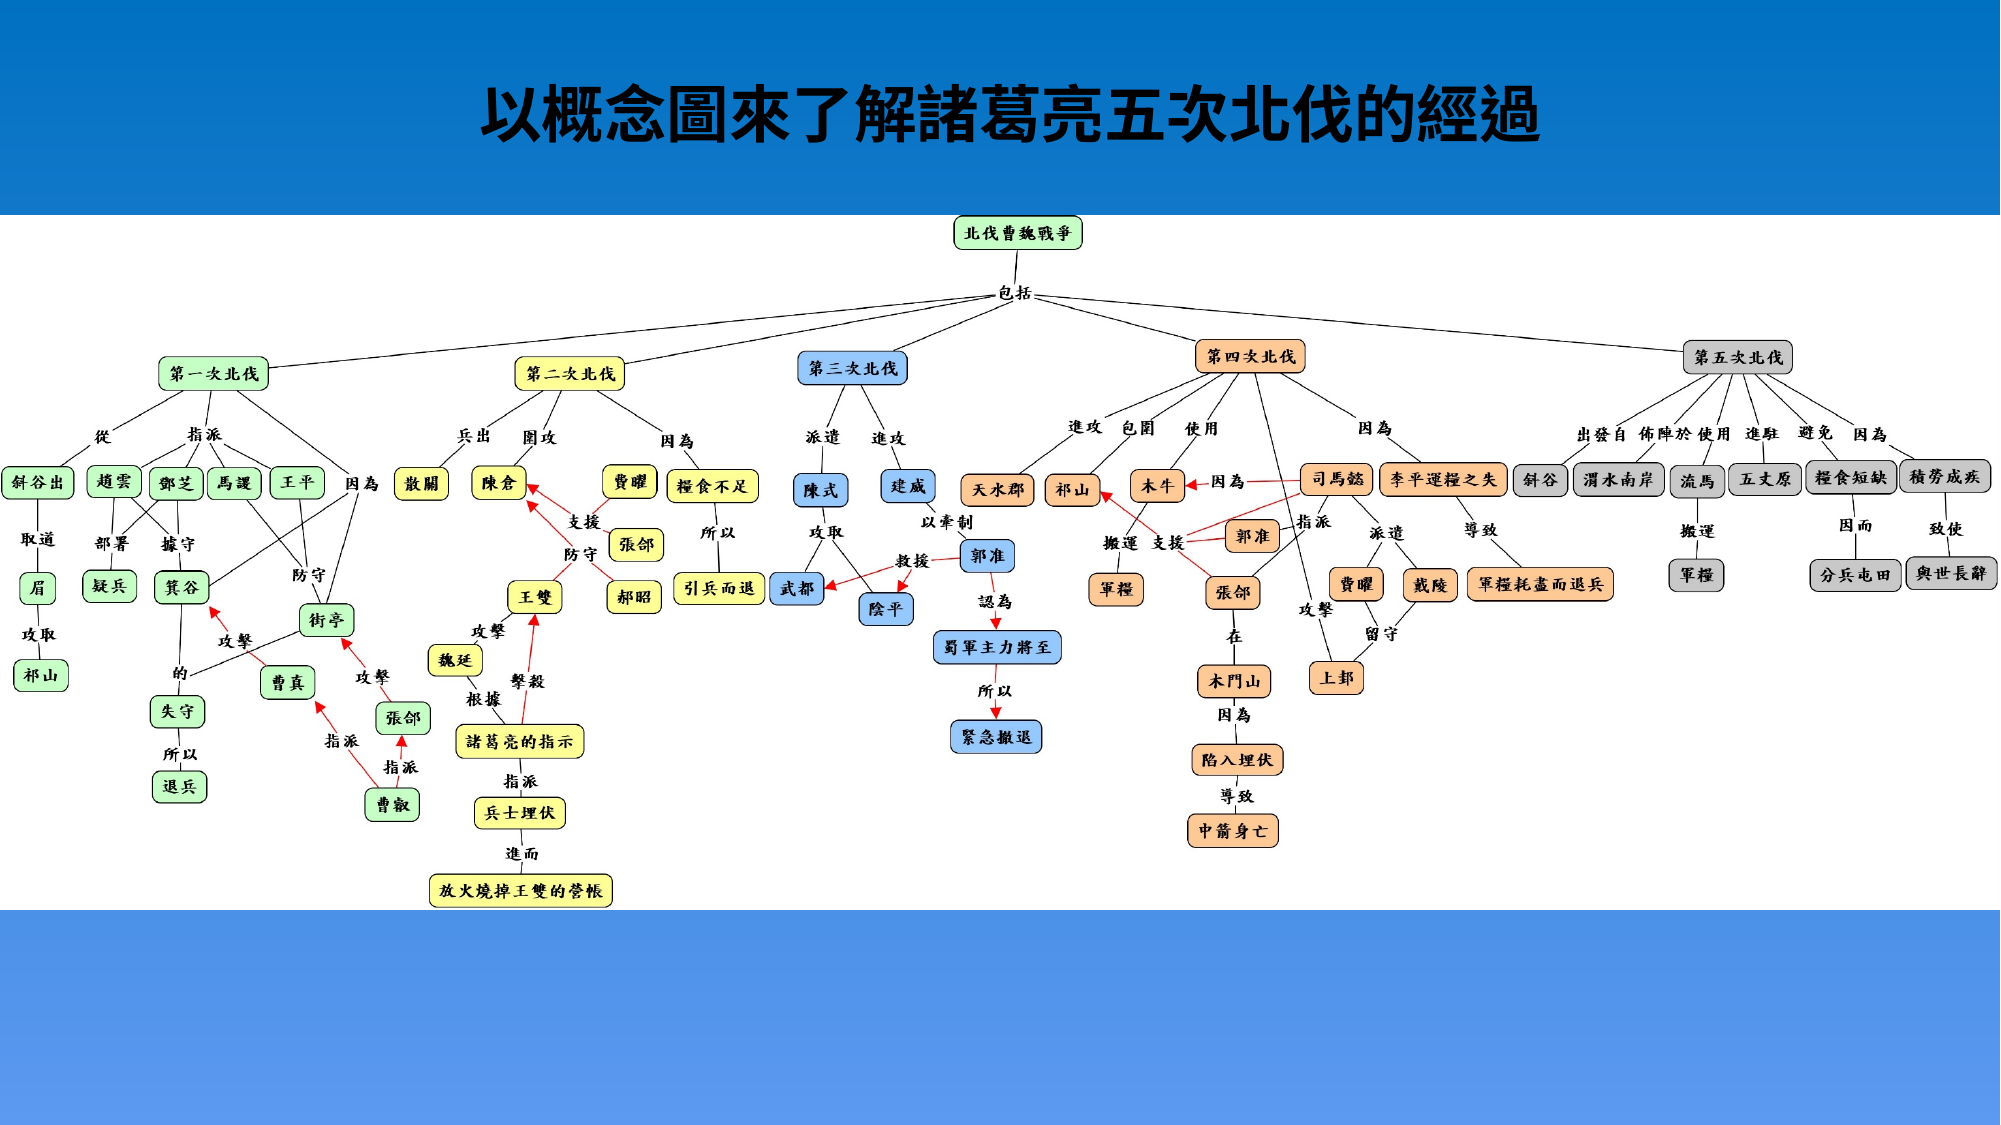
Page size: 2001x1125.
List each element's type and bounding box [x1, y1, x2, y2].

text_box [0, 67, 2000, 910]
